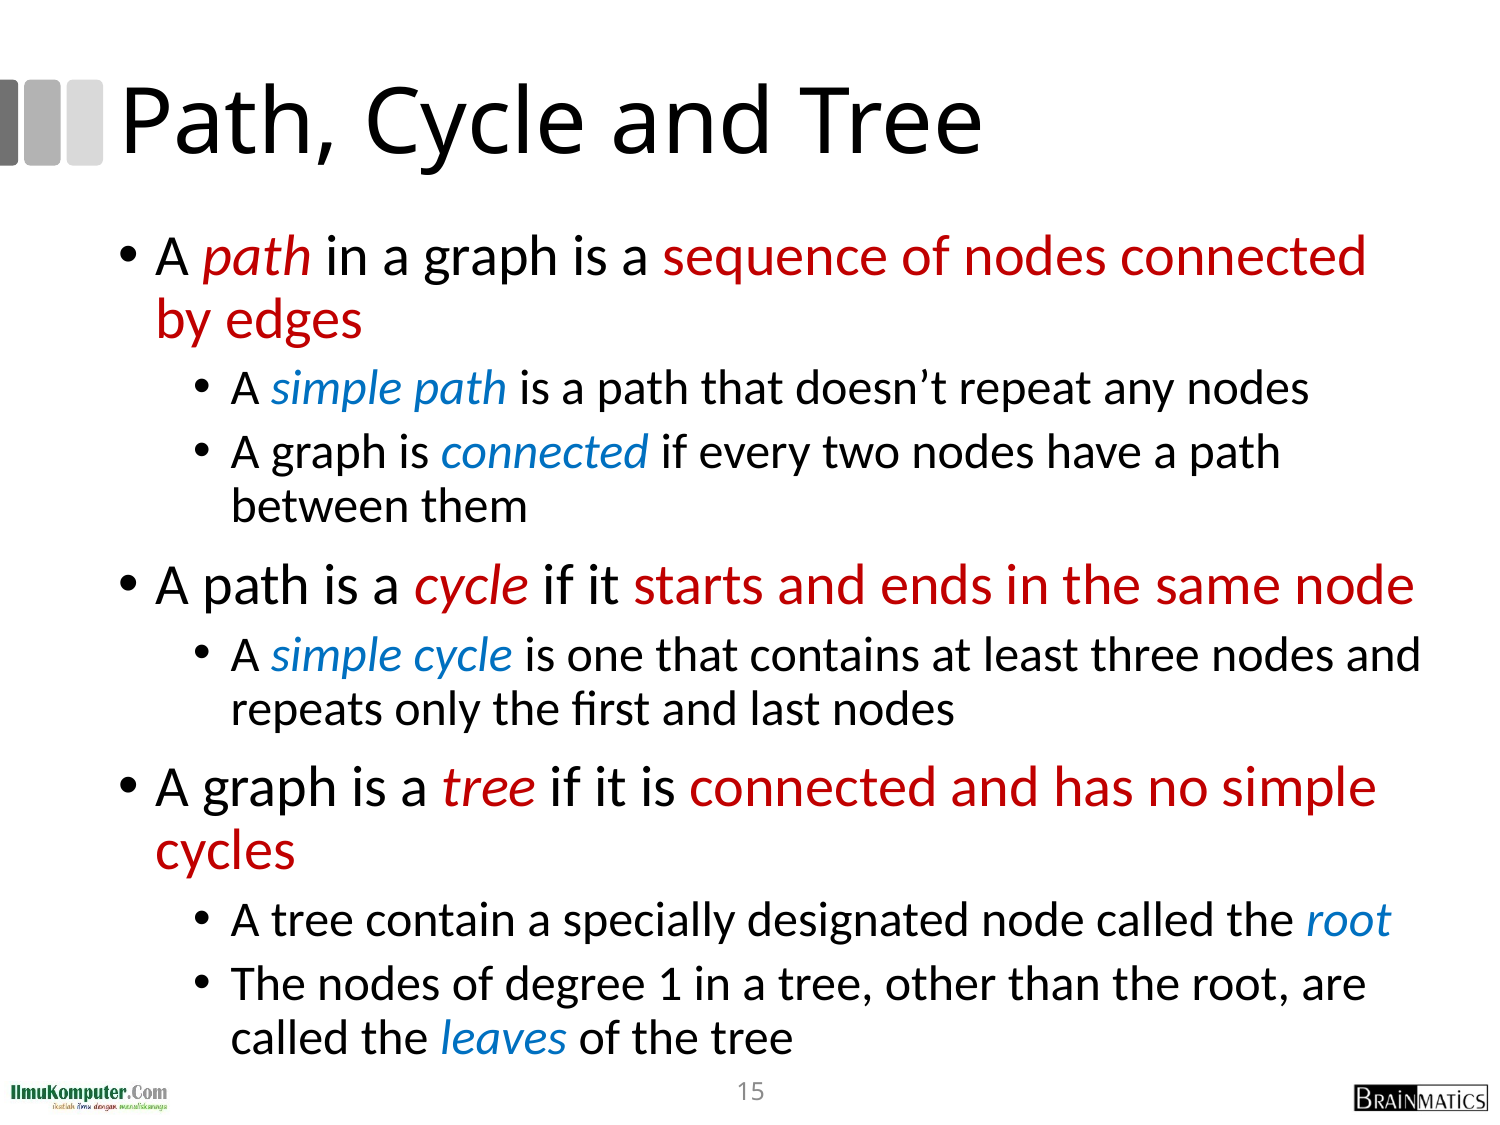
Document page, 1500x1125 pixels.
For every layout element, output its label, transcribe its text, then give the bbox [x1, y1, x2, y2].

picture [4, 1081, 173, 1115]
slide_number 15 [582, 1062, 920, 1123]
list A path in a graph is a sequence of nodes connected by edges A simple path is a path that doesn’t repeat any nodes A graph is connected if every two nodes have a path between them A path is a cycle if it starts and ends in the same node A simple cycle is one that contains at least three nodes and repeats only the first and last nodes A graph is a tree if it is connected and has no simple cycles A tree contain a specially designated node called the root The nodes of degree 1 in a tree, other than the root, are called the leaves of the tree [103, 217, 1438, 992]
picture [1351, 1081, 1491, 1115]
title Path, Cycle and Tree [103, 24, 1397, 217]
